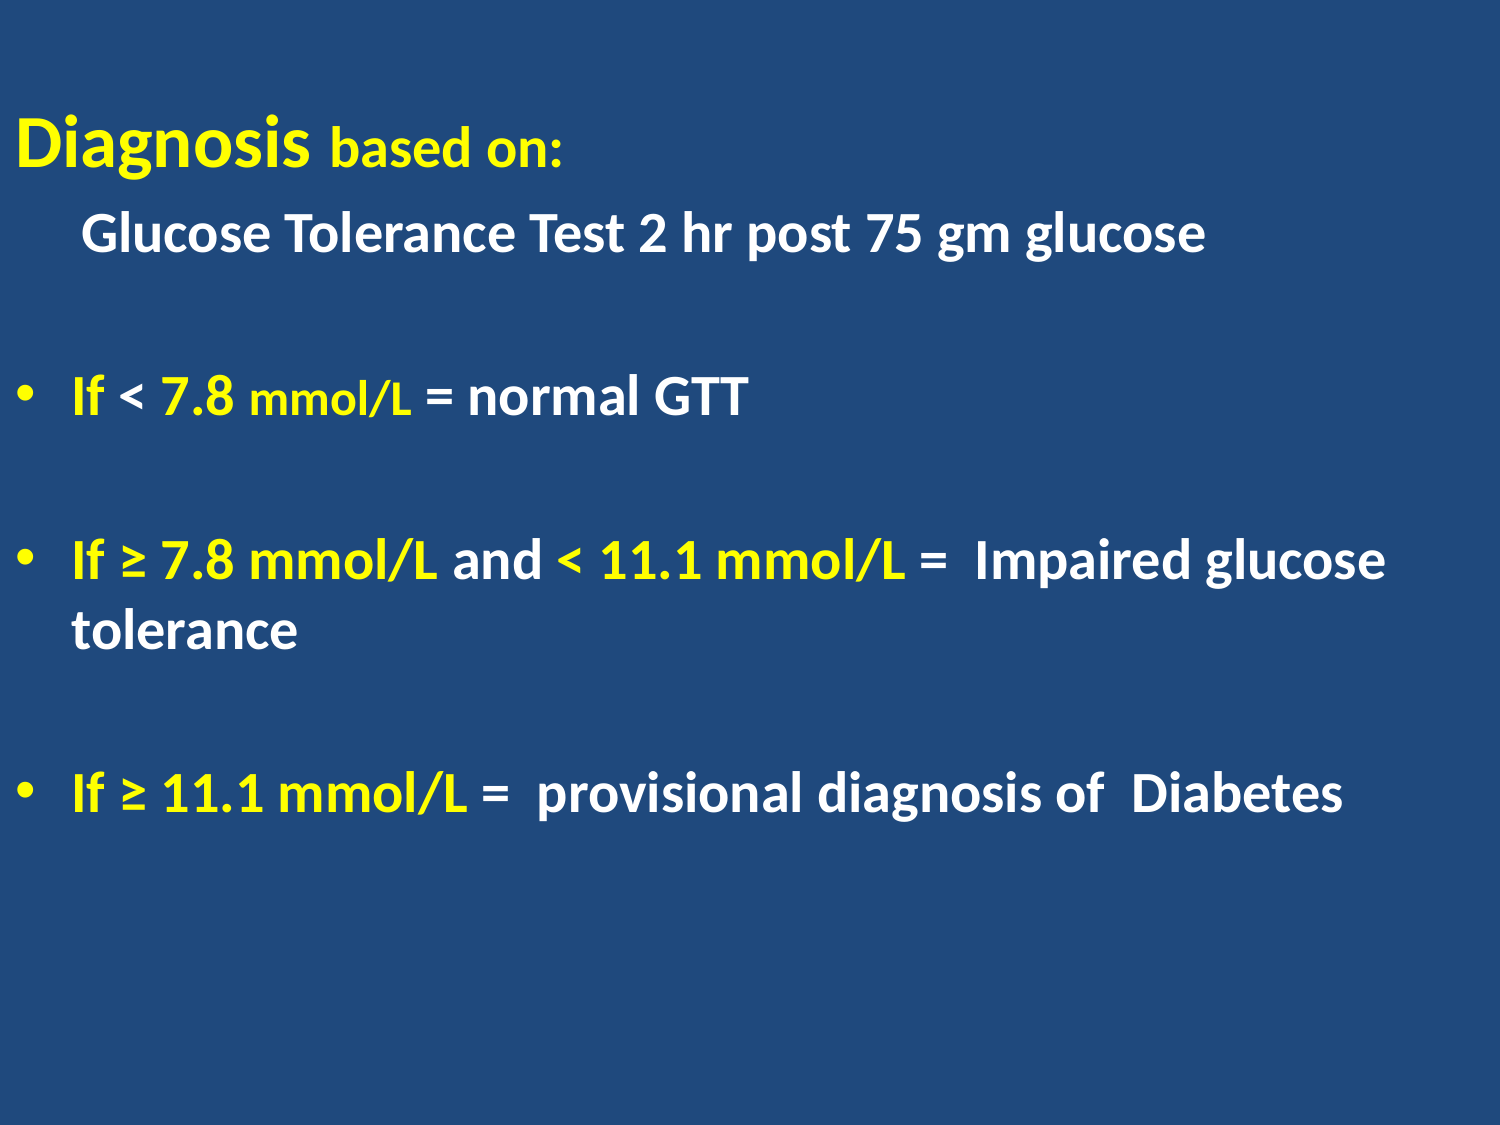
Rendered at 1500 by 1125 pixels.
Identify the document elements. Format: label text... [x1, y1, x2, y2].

list Diagnosis based on: Glucose Tolerance Test 2 hr post 75 gm glucose If < 7.8 mmol/L = normal GTT If ≥ 7.8 mmol/L and < 11.1 mmol/L = Impaired glucose tolerance If ≥ 11.1 mmol/L = provisional diagnosis of Diabetes [0, 0, 1500, 1125]
